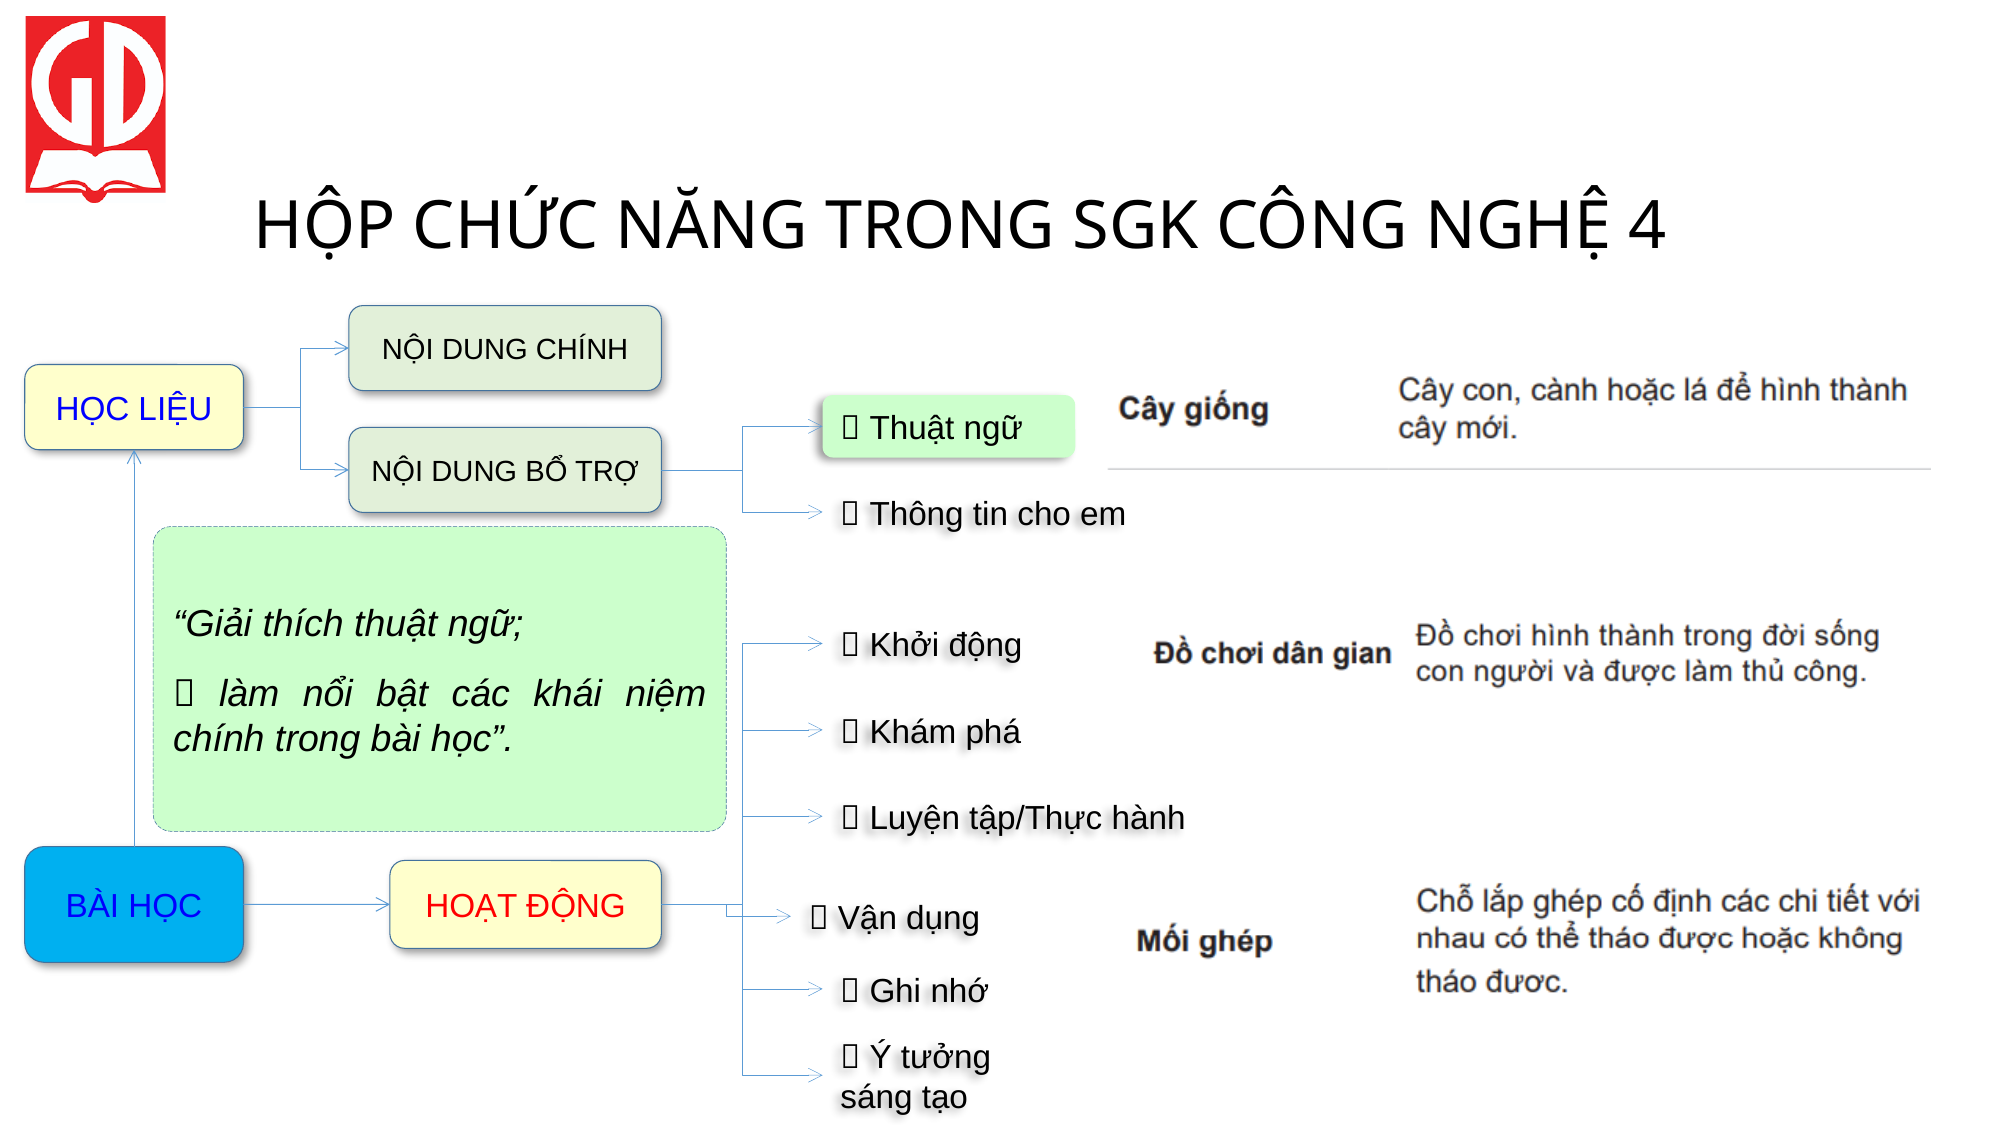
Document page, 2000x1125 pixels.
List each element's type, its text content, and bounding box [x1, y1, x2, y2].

title HỘP CHỨC NĂNG TRONG SGK CÔNG NGHỆ 4 [238, 145, 1923, 309]
picture [1118, 874, 1957, 994]
text_box  Khởi động [821, 611, 1077, 676]
text_box  Thông tin cho em [821, 479, 1165, 545]
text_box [661, 905, 823, 1076]
text_box NỘI DUNG CHÍNH [347, 304, 663, 392]
text_box  Luyện tập/Thực hành [823, 783, 1232, 849]
text_box  Thuật ngữ [821, 394, 1077, 459]
text_box BÀI HỌC [23, 845, 245, 964]
picture [1080, 355, 1931, 470]
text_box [661, 643, 823, 905]
text_box  Ý tưởng sáng tạo [821, 1042, 1077, 1108]
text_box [243, 347, 349, 407]
text_box NỘI DUNG BỔ TRỢ [347, 426, 661, 514]
text_box  Ghi nhớ [823, 956, 1165, 1022]
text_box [661, 469, 823, 513]
text_box HOẠT ĐỘNG [388, 859, 661, 950]
picture [25, 16, 166, 203]
text_box  Khám phá [823, 697, 1077, 763]
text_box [661, 426, 823, 469]
text_box “Giải thích thuật ngữ;  làm nổi bật các khái niệm chính trong bài học”. [152, 525, 728, 833]
text_box HỌC LIỆU [23, 363, 243, 451]
picture [1124, 616, 1958, 699]
text_box  Vận dụng [823, 883, 1045, 949]
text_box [243, 407, 349, 470]
